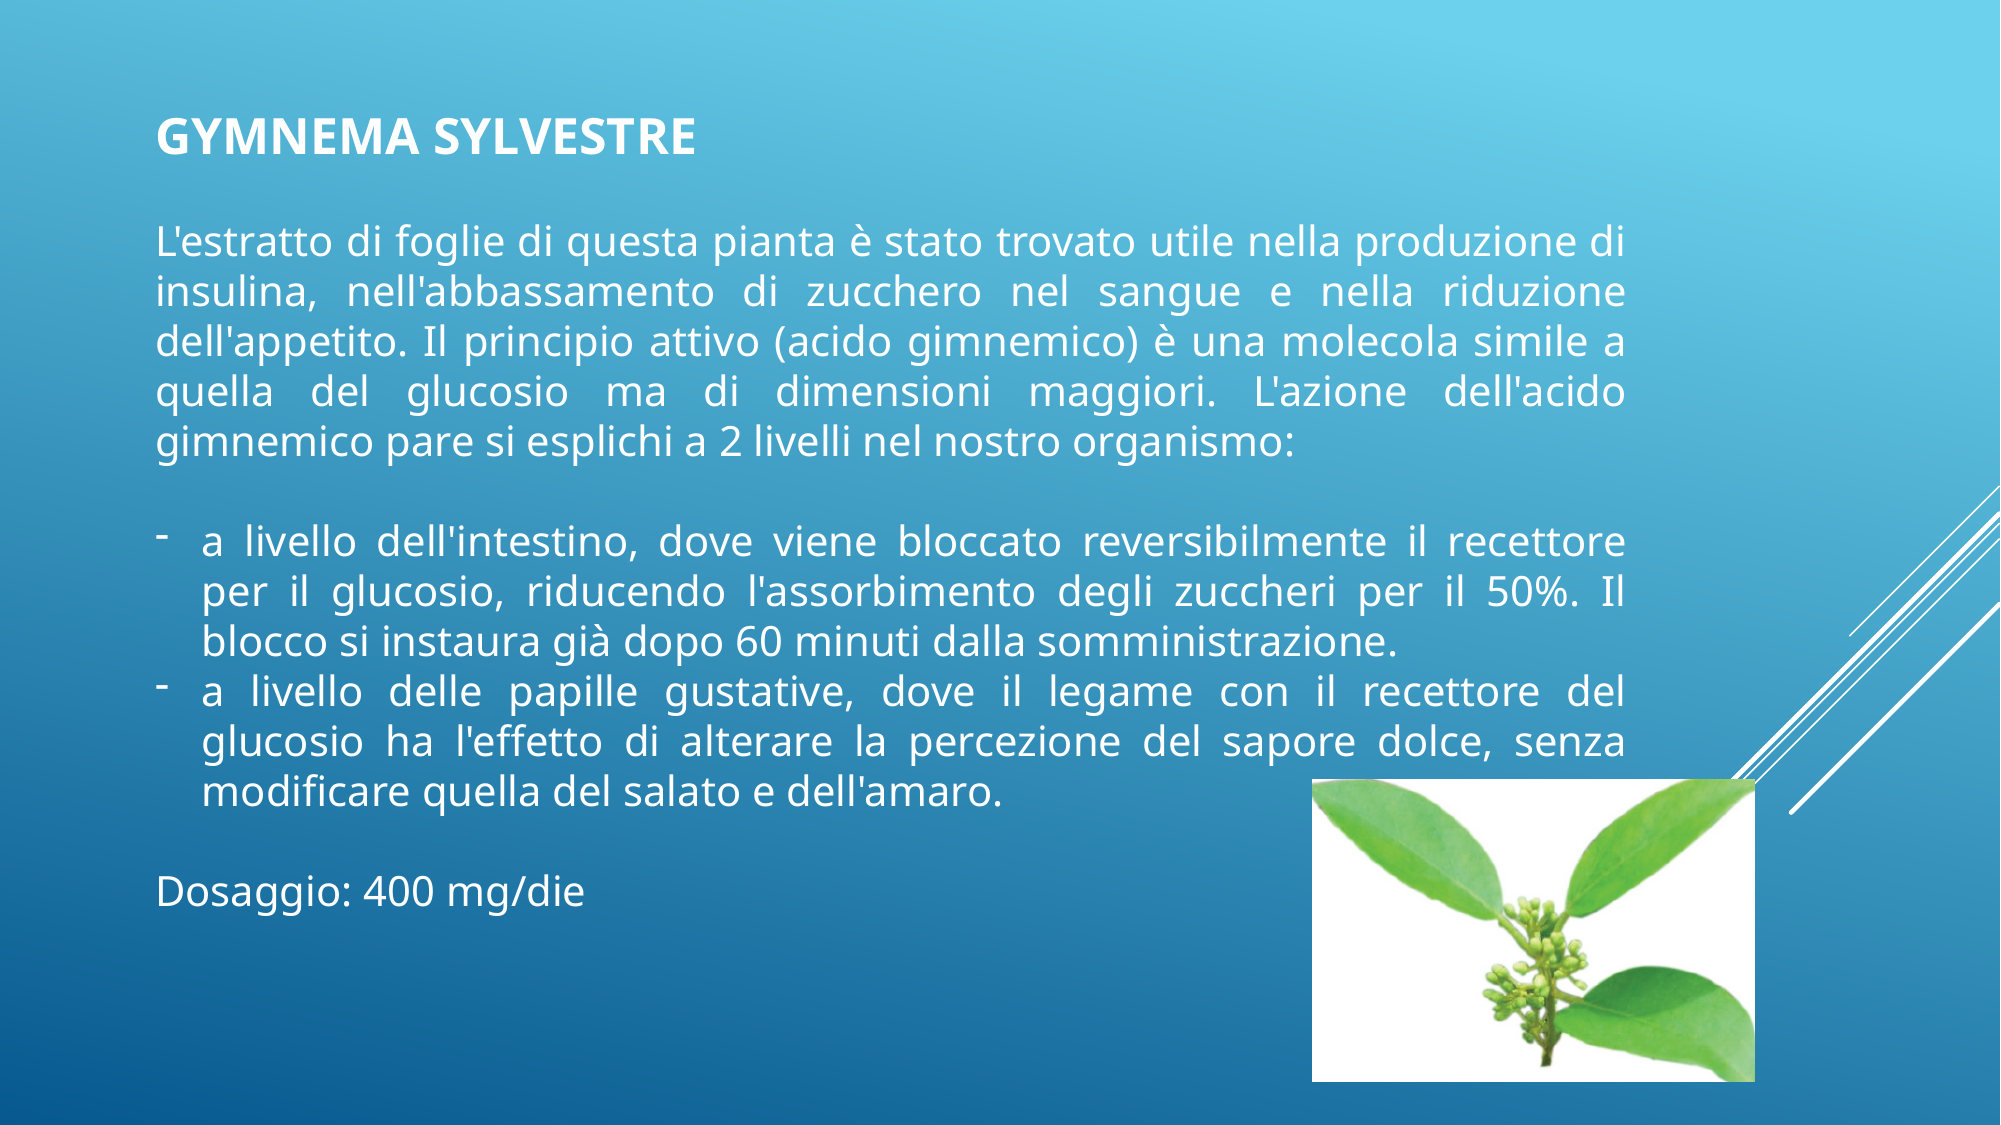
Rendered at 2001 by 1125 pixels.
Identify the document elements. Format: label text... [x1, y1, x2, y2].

picture [1312, 779, 1756, 1083]
text_box GYMNEMA SYLVESTRE L'estratto di foglie di questa pianta è stato trovato utile nella produzione di insulina, nell'abbassamento di zucchero nel sangue e nella riduzione dell'appetito. Il principio attivo (acido gimnemico) è una molecola simile a quella del glucosio ma di dimensioni maggiori. L'azione dell'acido gimnemico pare si esplichi a 2 livelli nel nostro organismo: a livello dell'intestino, dove viene bloccato reversibilmente il recettore per il glucosio, riducendo l'assorbimento degli zuccheri per il 50%. Il blocco si instaura già dopo 60 minuti dalla somministrazione. a livello delle papille gustative, dove il legame con il recettore del glucosio ha l'effetto di alterare la percezione del sapore dolce, senza modificare quella del salato e dell'amaro. Dosaggio: 400 mg/die [140, 96, 1643, 967]
